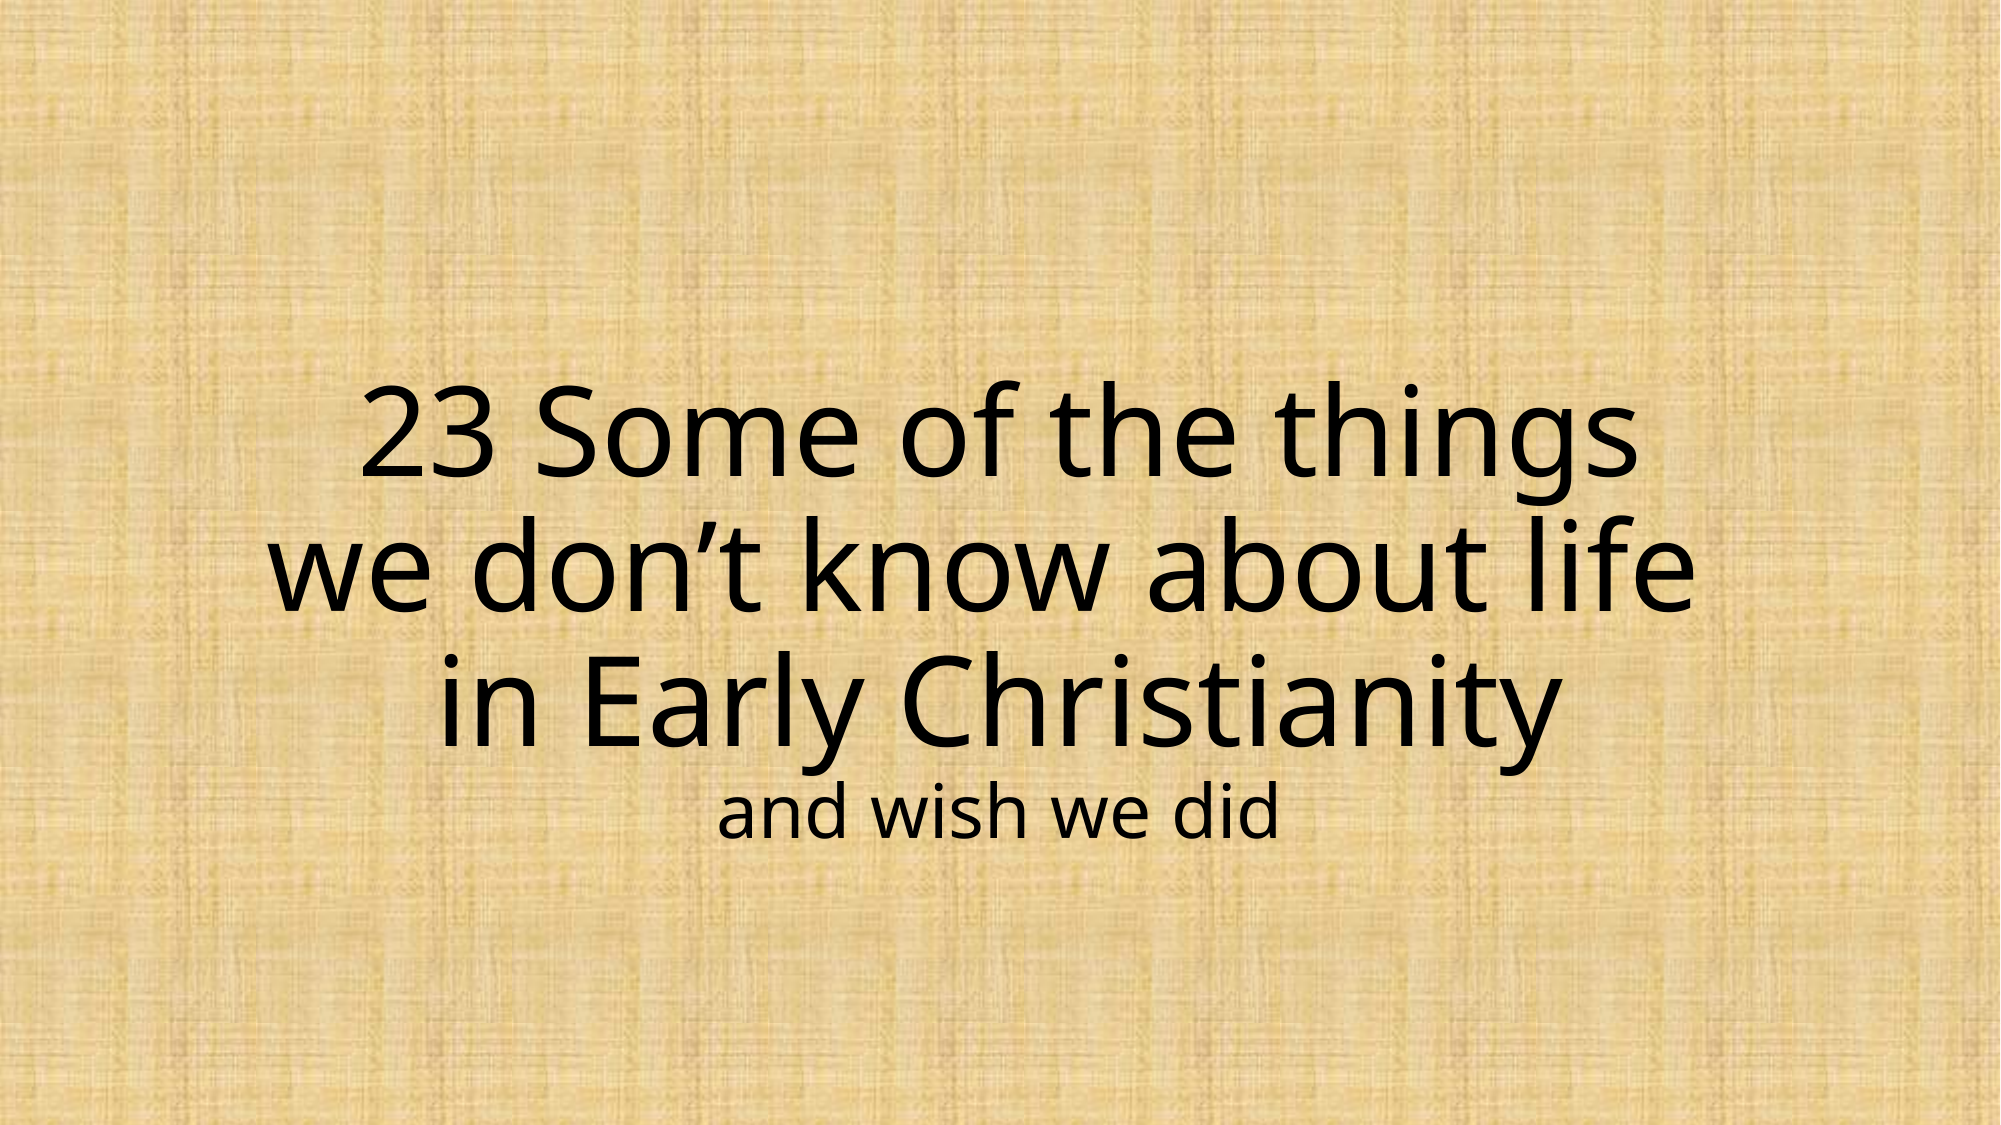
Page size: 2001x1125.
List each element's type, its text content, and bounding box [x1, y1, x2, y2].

picture [0, 0, 2001, 1125]
title 23 Some of the things we don’t know about life in Early Christianity and wish we did [249, 204, 1750, 863]
